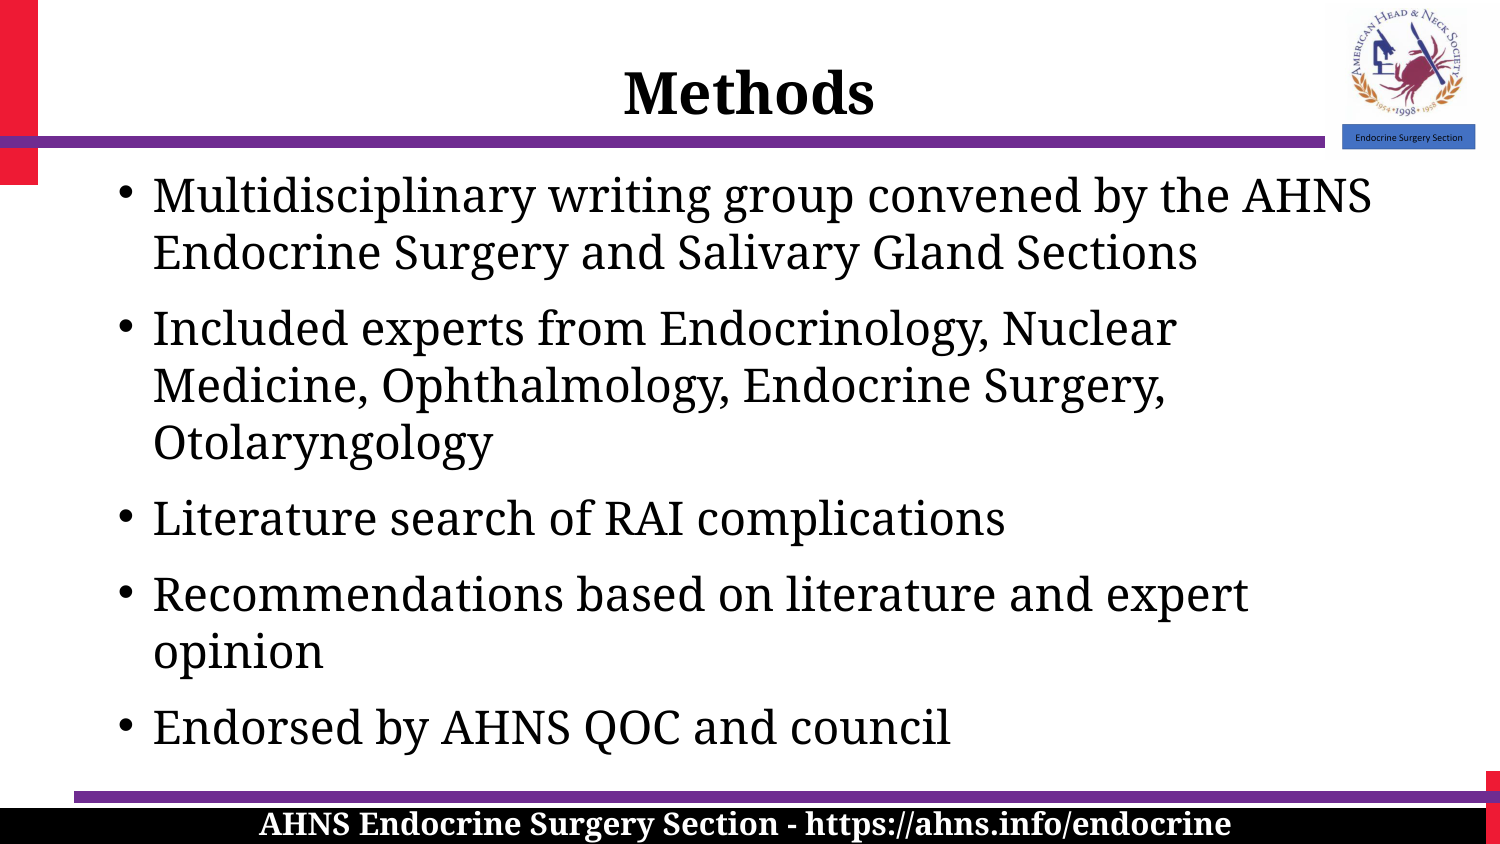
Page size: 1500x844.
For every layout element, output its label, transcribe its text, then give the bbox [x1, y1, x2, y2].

list Methods [193, 0, 1307, 135]
list Multidisciplinary writing group convened by the AHNS Endocrine Surgery and Salivary Gland Sections Included experts from Endocrinology, Nuclear Medicine, Ophthalmology, Endocrine Surgery, Otolaryngology Literature search of RAI complications Recommendations based on literature and expert opinion Endorsed by AHNS QOC and council [103, 159, 1397, 772]
